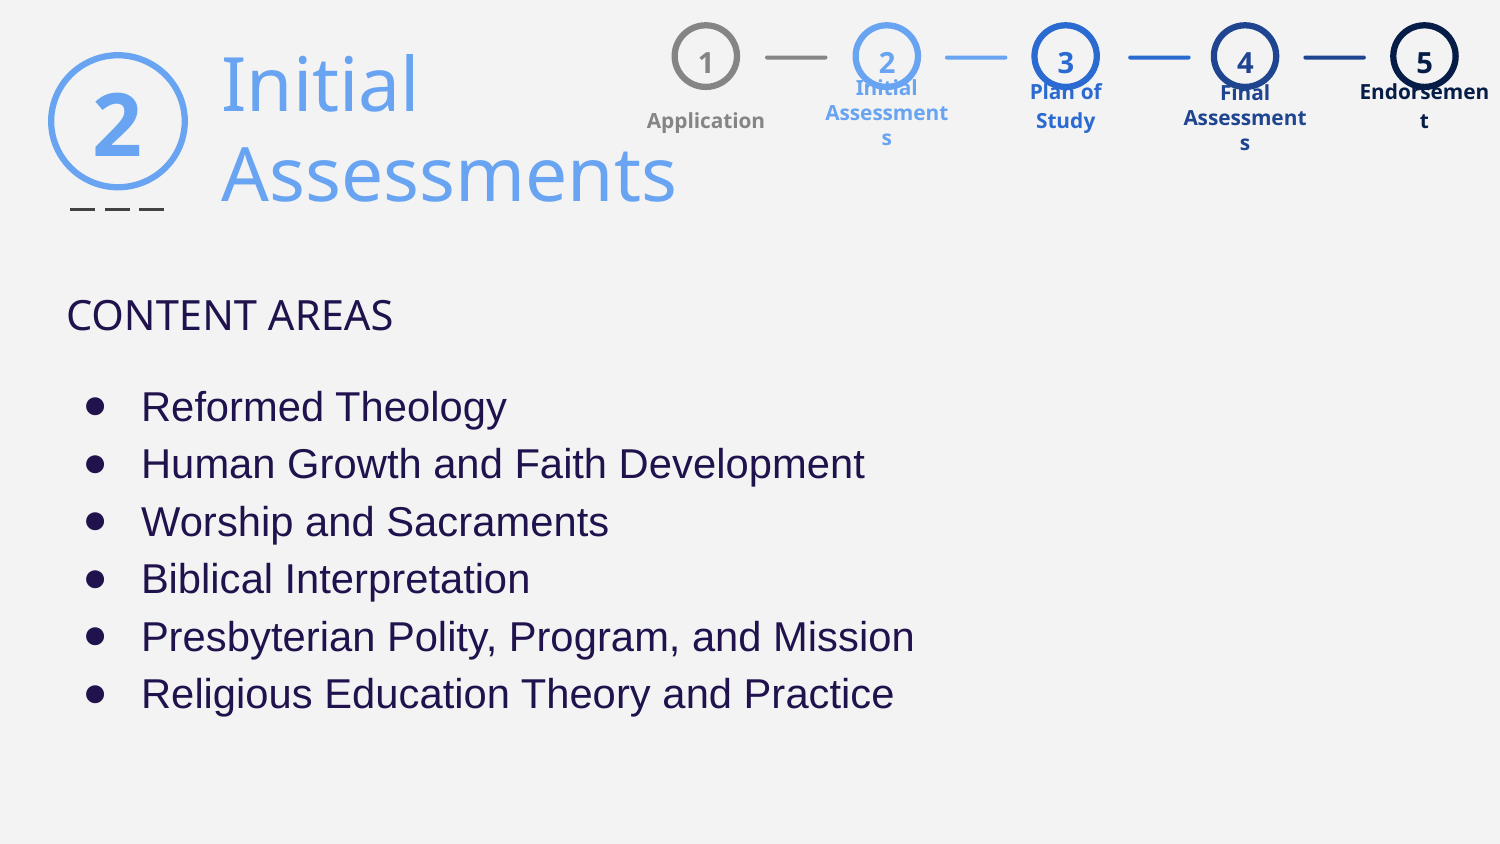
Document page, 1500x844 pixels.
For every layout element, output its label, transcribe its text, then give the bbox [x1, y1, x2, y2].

text_box 2 [51, 55, 185, 188]
list CONTENT AREAS Reformed Theology Human Growth and Faith Development Worship and Sacraments Biblical Interpretation Presbyterian Polity, Program, and Mission Religious Education Theory and Practice [51, 265, 1449, 832]
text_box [1343, 24, 1500, 223]
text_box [984, 24, 1147, 223]
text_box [805, 24, 968, 223]
title Initial Assessments [206, 111, 1386, 232]
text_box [622, 24, 789, 223]
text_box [1164, 24, 1326, 223]
